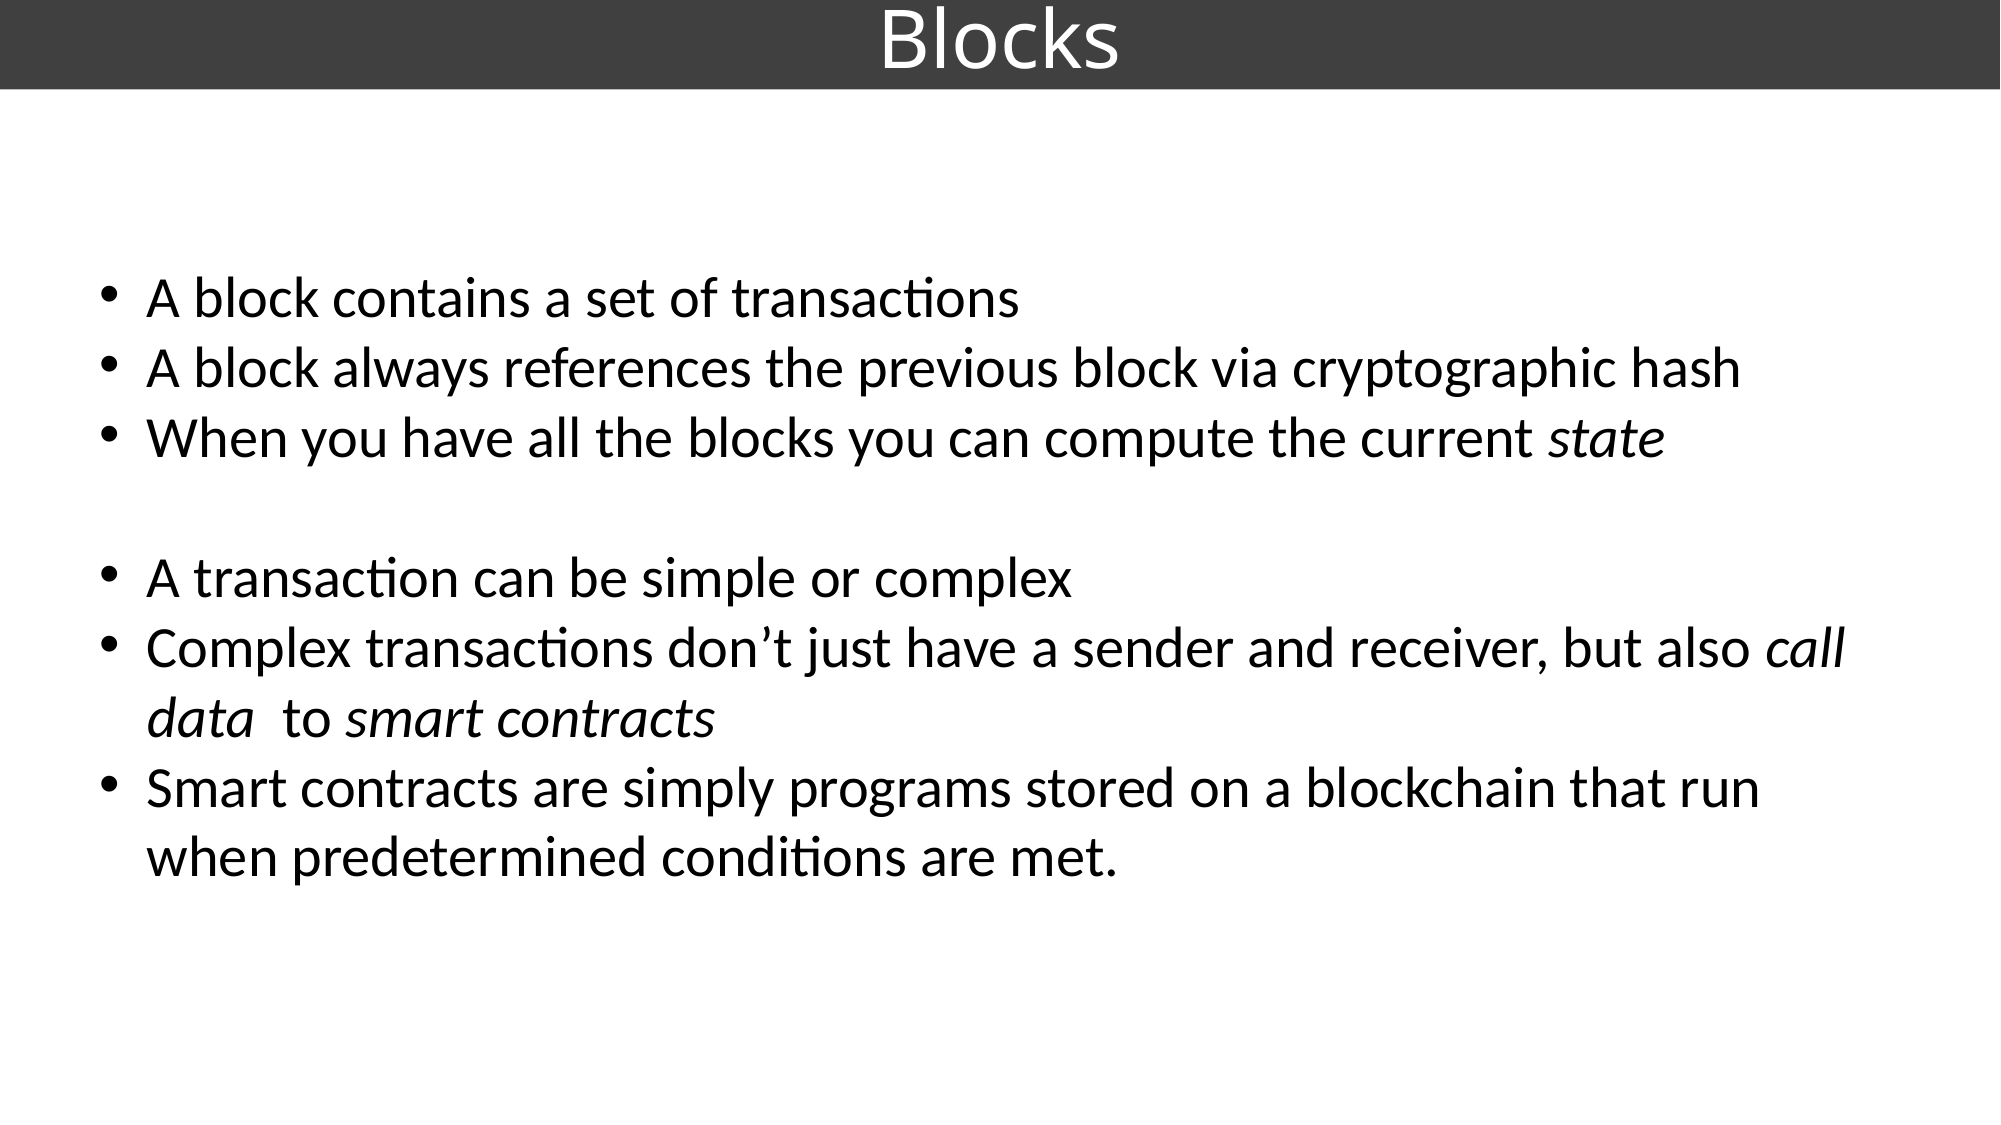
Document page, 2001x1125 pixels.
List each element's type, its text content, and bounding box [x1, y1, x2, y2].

list A block contains a set of transactions A block always references the previous block via cryptographic hash When you have all the blocks you can compute the current state A transaction can be simple or complex Complex transactions don’t just have a sender and receiver, but also call data to smart contracts Smart contracts are simply programs stored on a blockchain that run when predetermined conditions are met. [99, 258, 1900, 895]
title Blocks [658, 0, 1342, 90]
